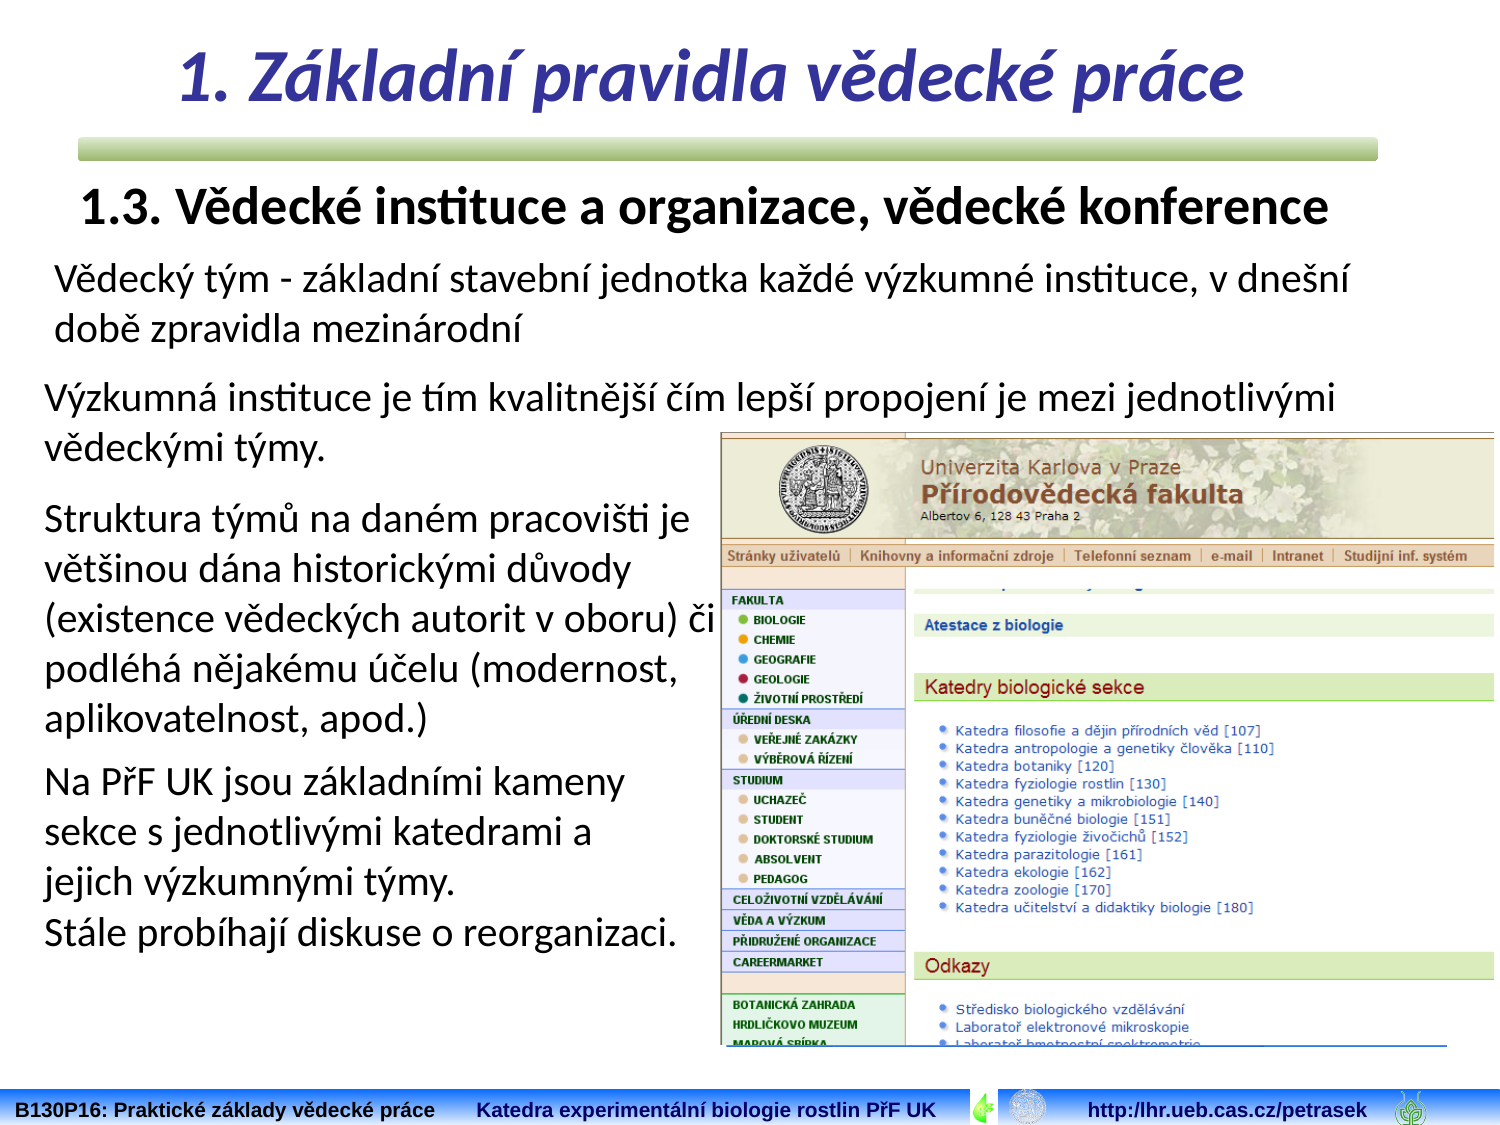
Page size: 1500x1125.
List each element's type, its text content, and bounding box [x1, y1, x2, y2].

text_box Struktura týmů na daném pracovišti je většinou dána historickými důvody (existence vědeckých autorit v oboru) či podléhá nějakému účelu (modernost, aplikovatelnost, apod.) [29, 483, 714, 748]
text_box [76, 135, 1380, 162]
text_box Výzkumná instituce je tím kvalitnější čím lepší propojení je mezi jednotlivými vědeckými týmy. [29, 362, 1436, 478]
text_box 1. Základní pravidla vědecké práce [159, 18, 1261, 124]
text_box 1.3. Vědecké instituce a organizace, vědecké konference [64, 162, 1459, 243]
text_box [0, 1088, 1500, 1125]
text_box Vědecký tým - základní stavební jednotka každé výzkumné instituce, v dnešní době zpravidla mezinárodní [39, 243, 1459, 359]
picture [719, 432, 1495, 1048]
text_box Na PřF UK jsou základními kameny sekce s jednotlivými katedrami a jejich výzkumnými týmy. Stále probíhají diskuse o reorganizaci. [29, 746, 703, 962]
